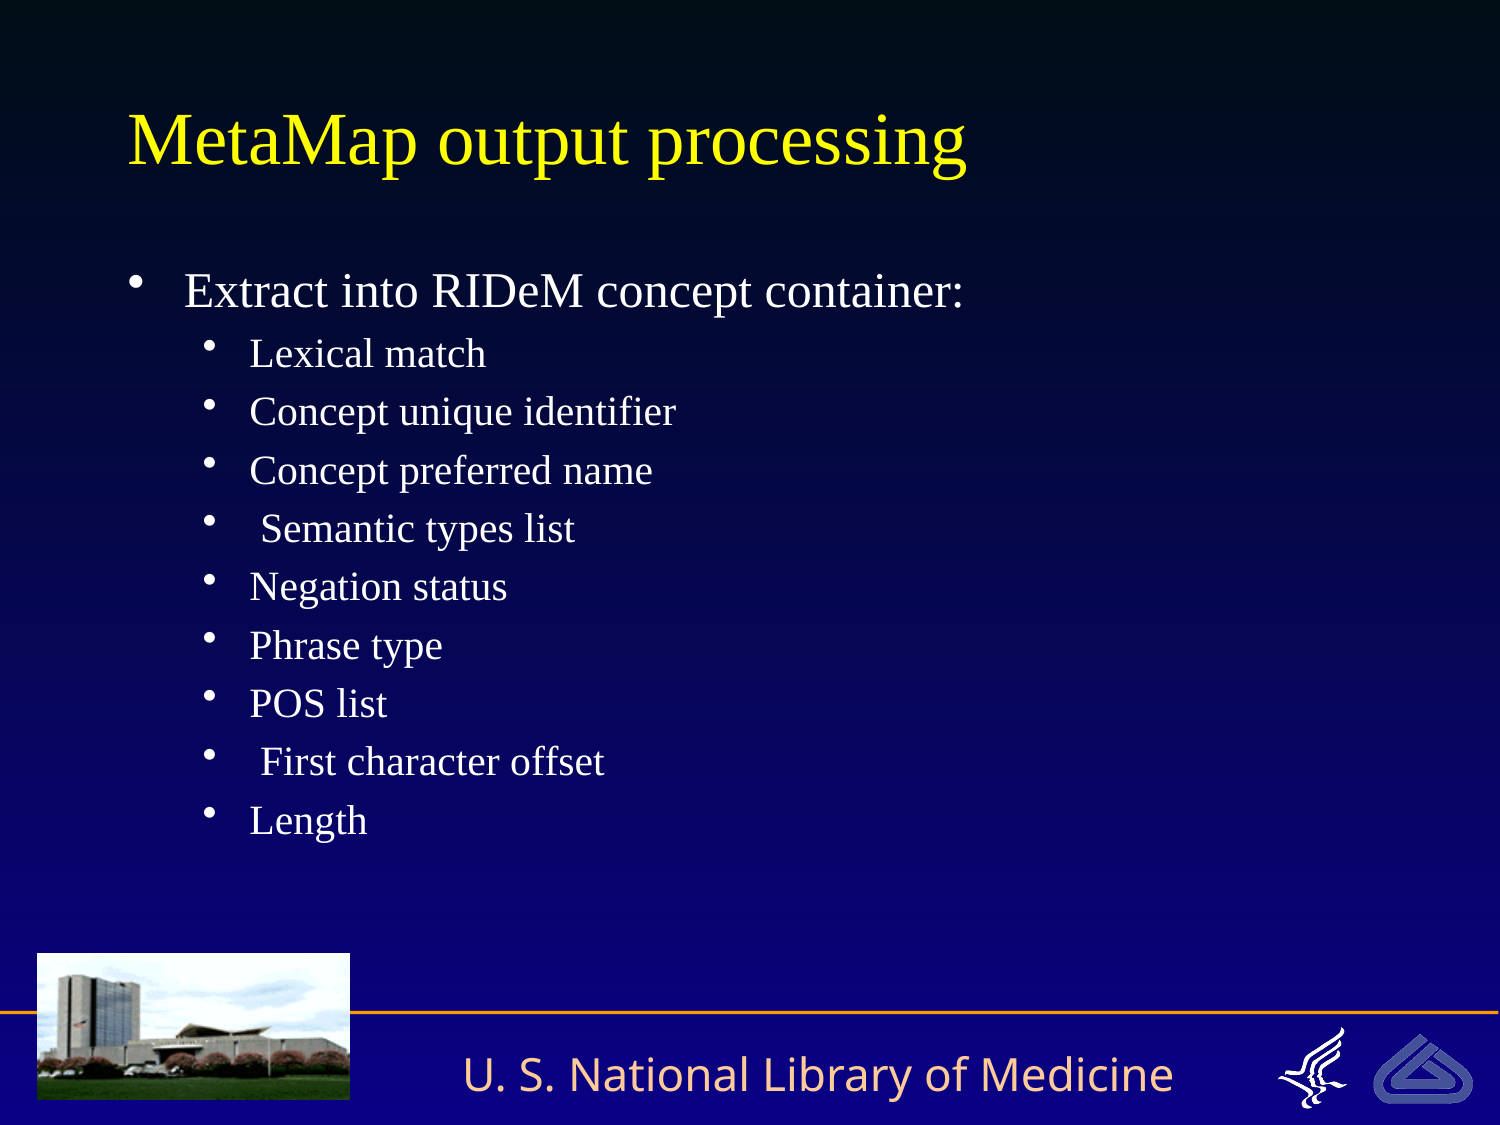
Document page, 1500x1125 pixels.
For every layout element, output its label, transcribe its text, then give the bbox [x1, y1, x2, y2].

title MetaMap output processing [112, 74, 1388, 188]
picture [1370, 1029, 1477, 1109]
picture [37, 953, 350, 1100]
picture [1275, 1024, 1351, 1114]
list Extract into RIDeM concept container: Lexical match Concept unique identifier Concept preferred name Semantic types list Negation status Phrase type POS list First character offset Length [112, 249, 1388, 1001]
